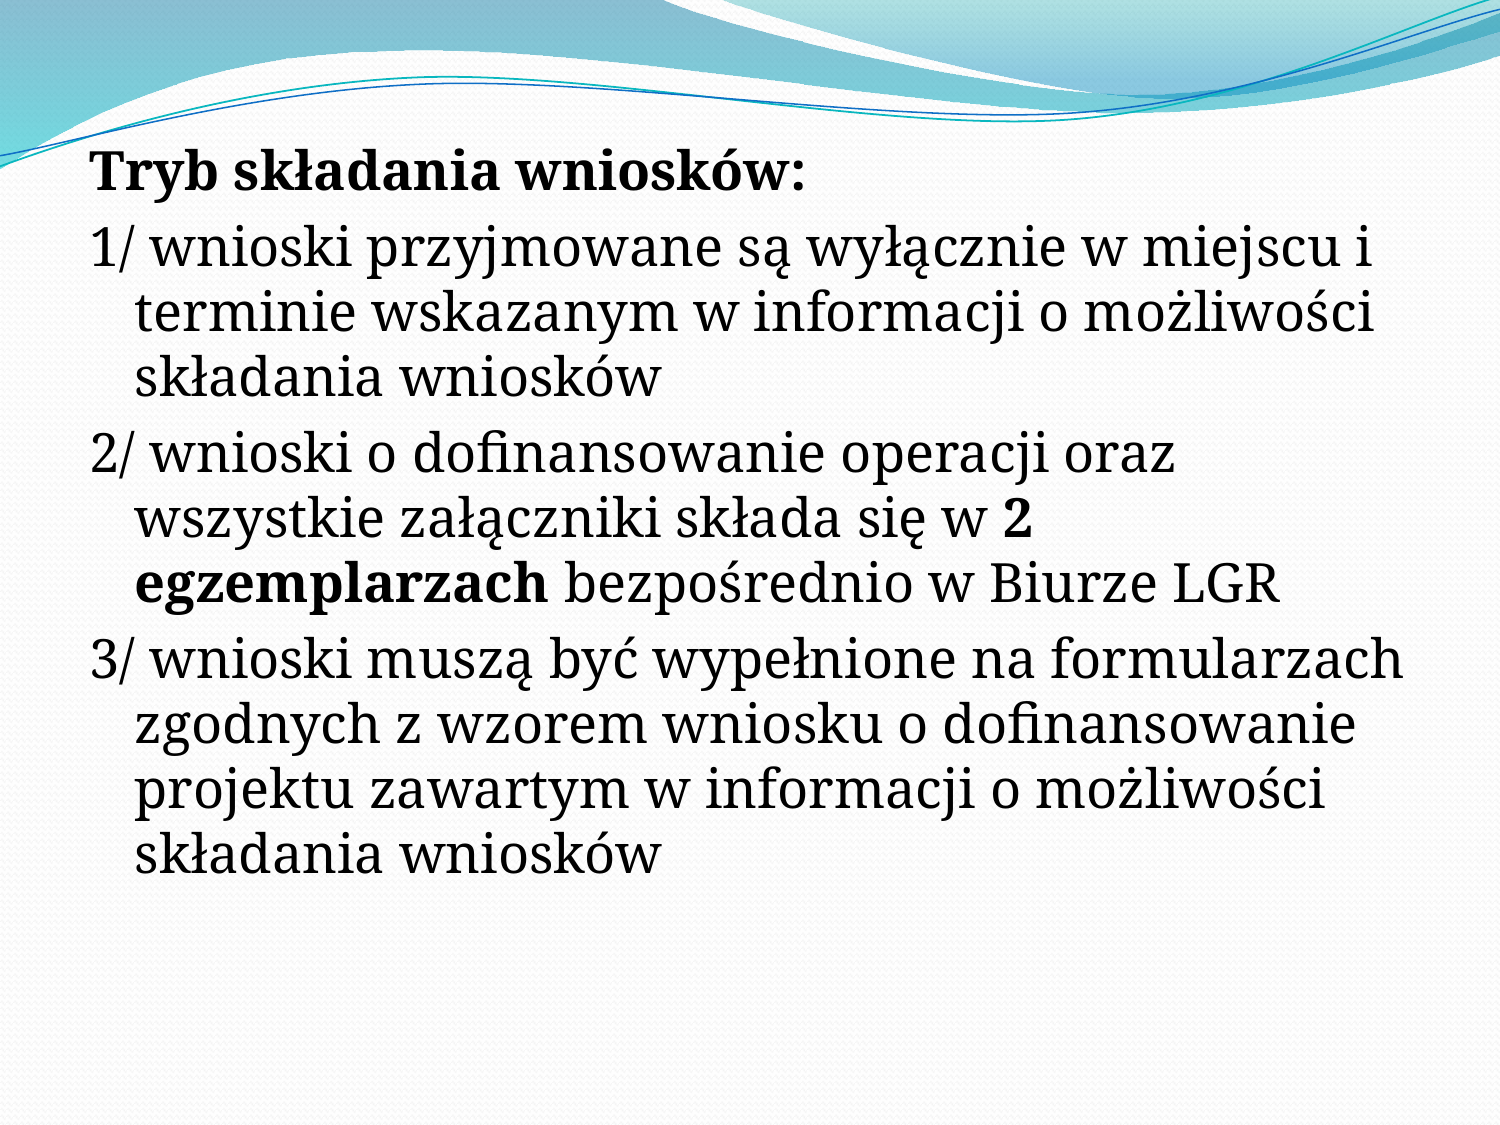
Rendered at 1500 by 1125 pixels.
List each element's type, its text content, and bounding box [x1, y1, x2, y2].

list Tryb składania wniosków: 1/ wnioski przyjmowane są wyłącznie w miejscu i terminie wskazanym w informacji o możliwości składania wniosków 2/ wnioski o dofinansowanie operacji oraz wszystkie załączniki składa się w 2 egzemplarzach bezpośrednio w Biurze LGR 3/ wnioski muszą być wypełnione na formularzach zgodnych z wzorem wniosku o dofinansowanie projektu zawartym w informacji o możliwości składania wniosków [75, 128, 1425, 1005]
